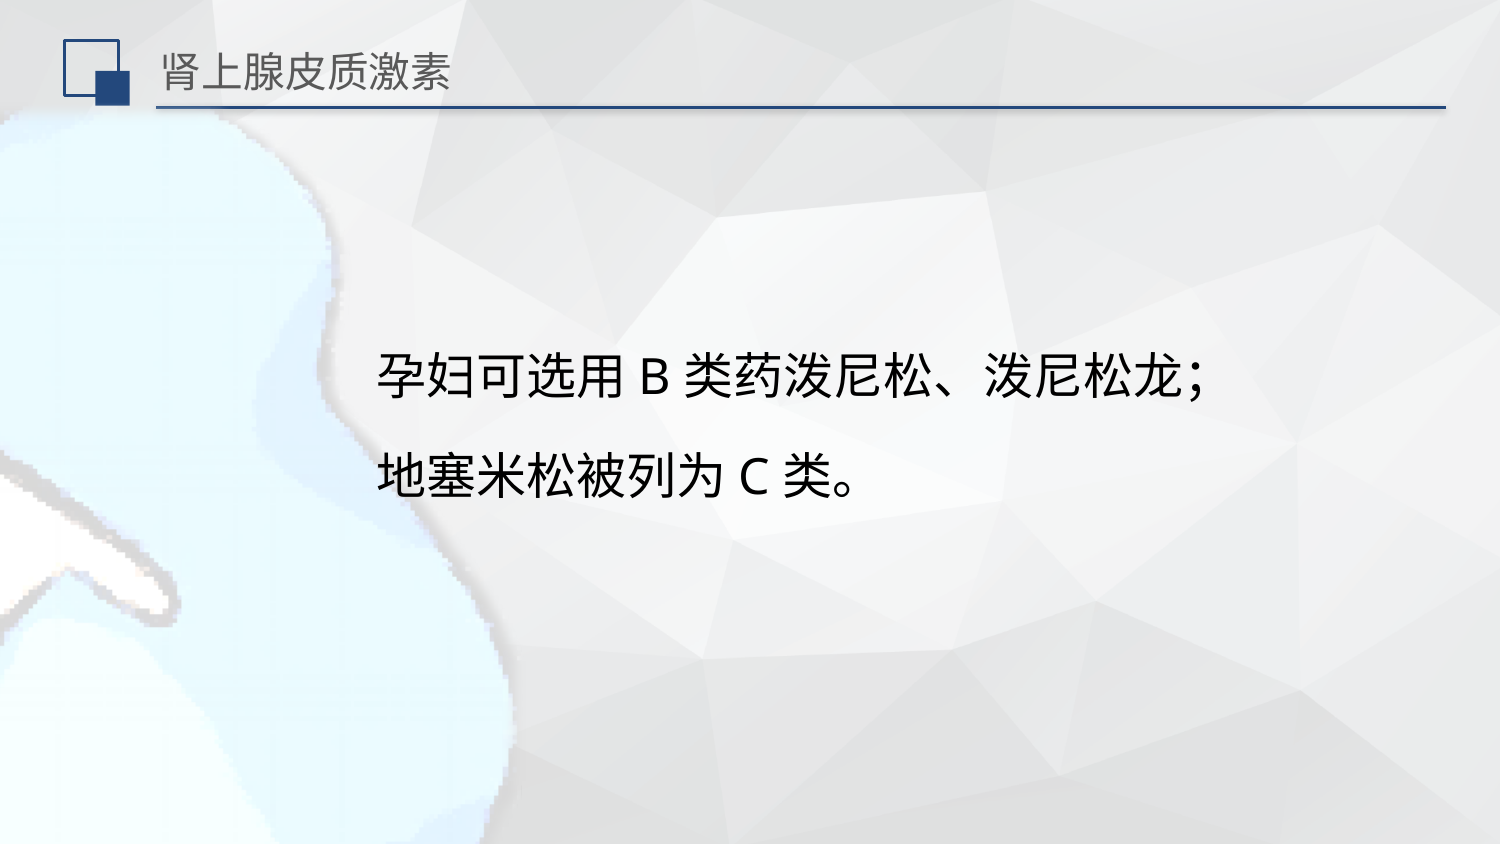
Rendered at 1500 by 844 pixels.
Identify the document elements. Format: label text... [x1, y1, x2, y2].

title 肾上腺皮质激素 [148, 43, 1117, 99]
picture [0, 0, 1500, 844]
text_box 孕妇可选用B类药泼尼松、泼尼松龙； 地塞米松被列为C类。 [529, 306, 1306, 844]
